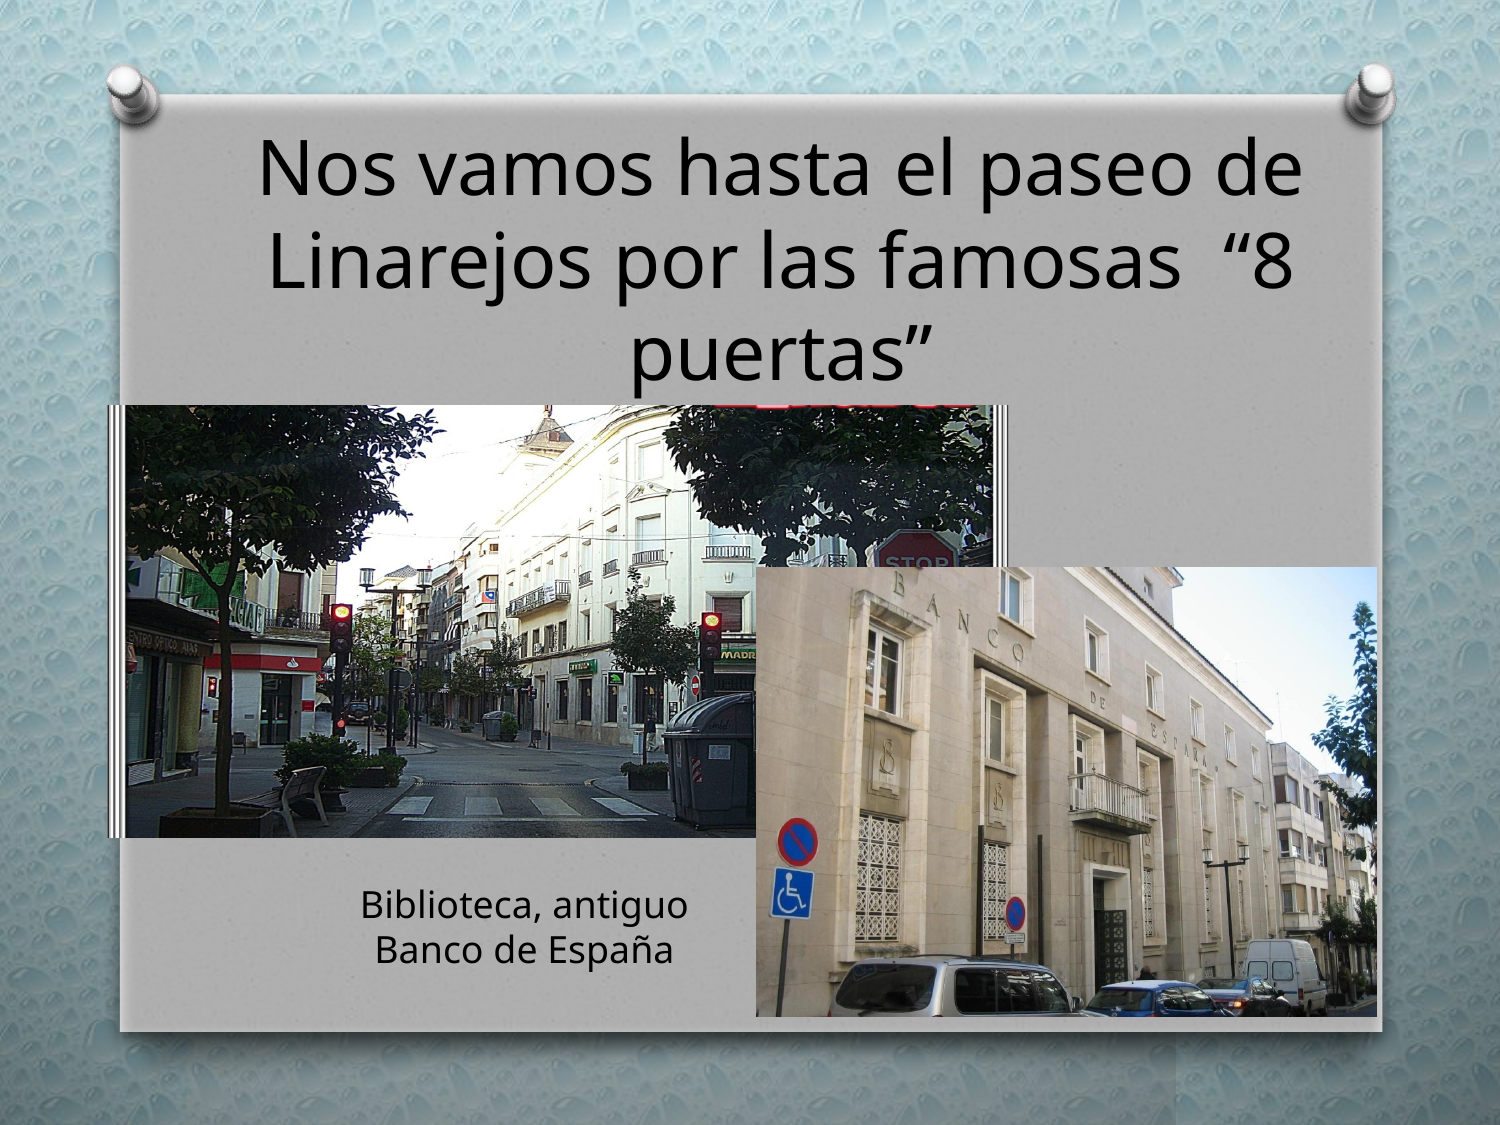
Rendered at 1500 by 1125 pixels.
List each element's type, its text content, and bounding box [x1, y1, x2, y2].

text_box Biblioteca, antiguo Banco de España [324, 873, 725, 979]
title Nos vamos hasta el paseo de Linarejos por las famosas “8 puertas” [209, 109, 1353, 406]
picture [756, 567, 1377, 1017]
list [107, 404, 1009, 839]
picture [1317, 35, 1439, 156]
picture [75, 29, 198, 153]
